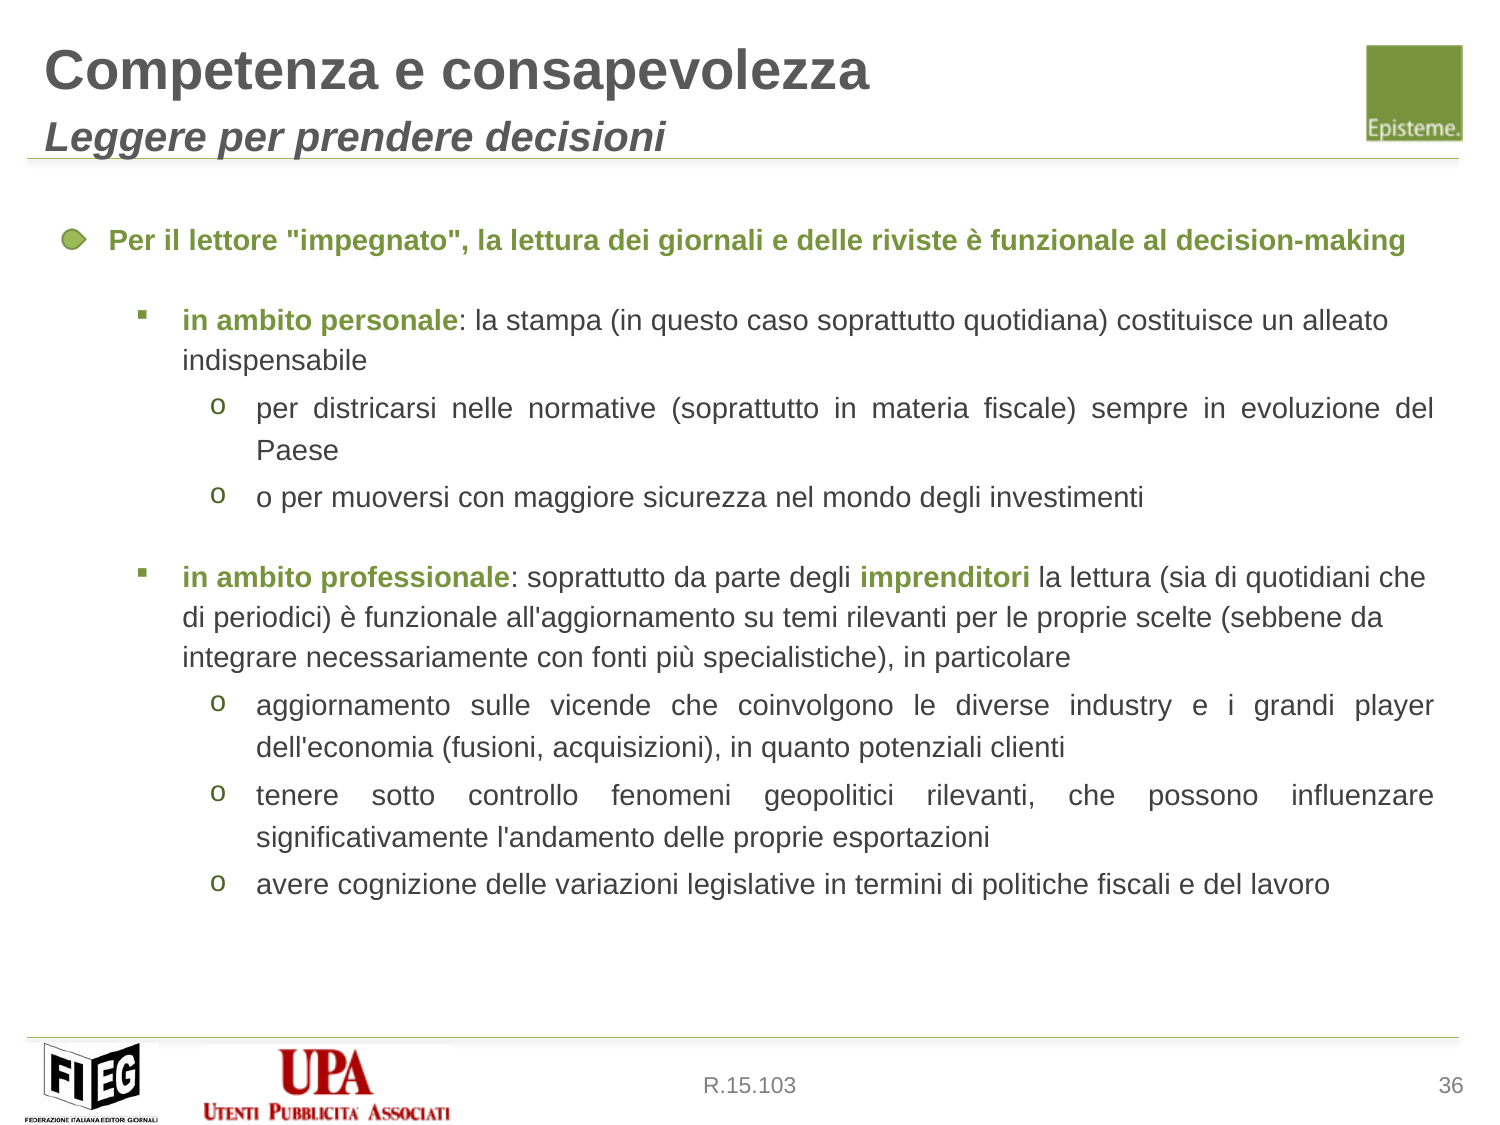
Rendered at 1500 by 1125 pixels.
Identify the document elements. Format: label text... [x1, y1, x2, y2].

picture [61, 228, 87, 250]
picture [1365, 45, 1463, 144]
picture [203, 1045, 452, 1125]
picture [25, 1043, 158, 1123]
text_box Competenza e consapevolezza Leggere per prendere decisioni [29, 26, 1319, 150]
text_box Per il lettore "impegnato", la lettura dei giornali e delle riviste è funzionale al decision-making in ambito personale: la stampa (in questo caso soprattutto quotidiana) costituisce un alleato indispensabile per districarsi nelle normative (soprattutto in materia fiscale) sempre in evoluzione del Paese o per muoversi con maggiore sicurezza nel mondo degli investimenti in ambito professionale: soprattutto da parte degli imprenditori la lettura (sia di quotidiani che di periodici) è funzionale all'aggiornamento su temi rilevanti per le proprie scelte (sebbene da integrare necessariamente con fonti più specialistiche), in particolare aggiornamento sulle vicende che coinvolgono le diverse industry e i grandi player dell'economia (fusioni, acquisizioni), in quanto potenziali clienti tenere sotto controllo fenomeni geopolitici rilevanti, che possono influenzare significativamente l'andamento delle proprie esportazioni avere cognizione delle variazioni legislative in termini di politiche fiscali e del lavoro [46, 165, 1451, 920]
